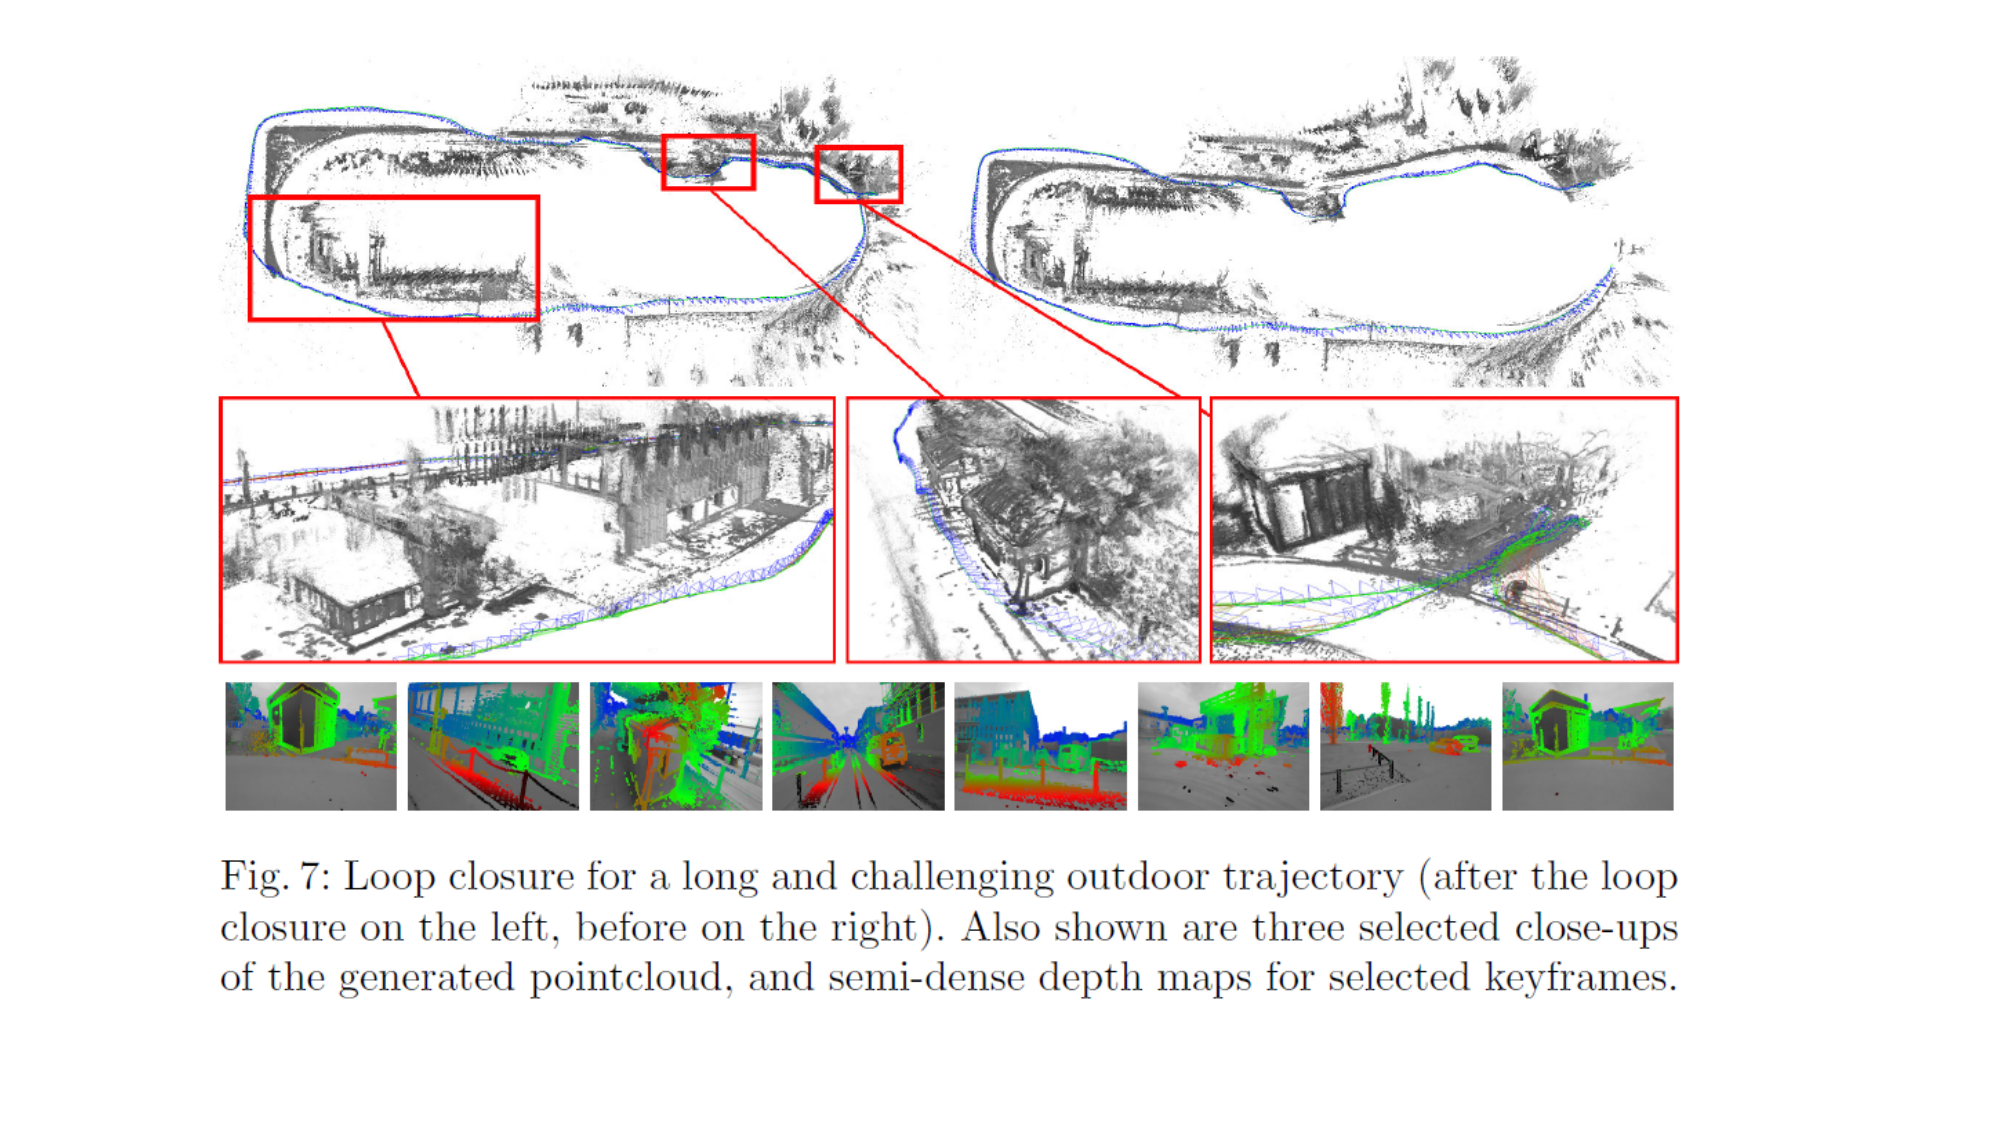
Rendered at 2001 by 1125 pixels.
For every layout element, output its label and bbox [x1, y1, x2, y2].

picture [212, 22, 1717, 1006]
